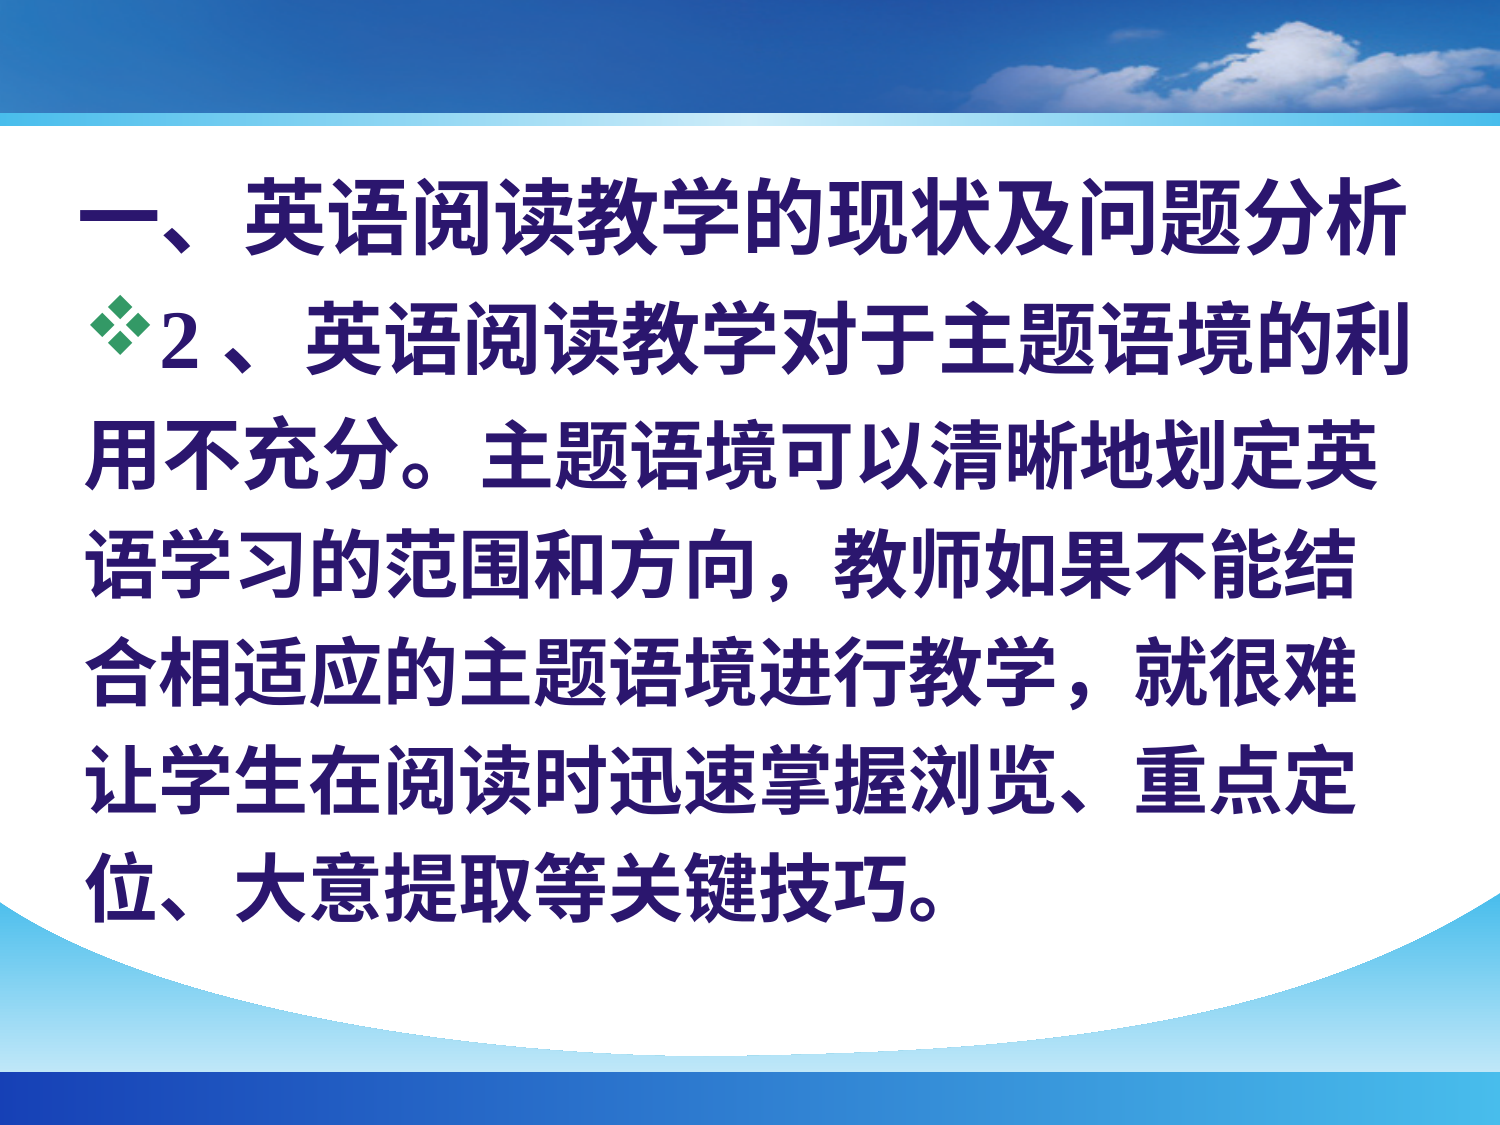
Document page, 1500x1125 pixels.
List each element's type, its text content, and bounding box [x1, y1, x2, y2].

slide_number [537, 1072, 888, 1125]
picture [0, 0, 1500, 114]
text_box 2、英语阅读教学对于主题语境的利用不充分。主题语境可以清晰地划定英语学习的范围和方向，教师如果不能结合相适应的主题语境进行教学，就很难让学生在阅读时迅速掌握浏览、重点定位、大意提取等关键技巧。 [68, 258, 1430, 939]
text_box 一、英语阅读教学的现状及问题分析 [62, 137, 1448, 273]
